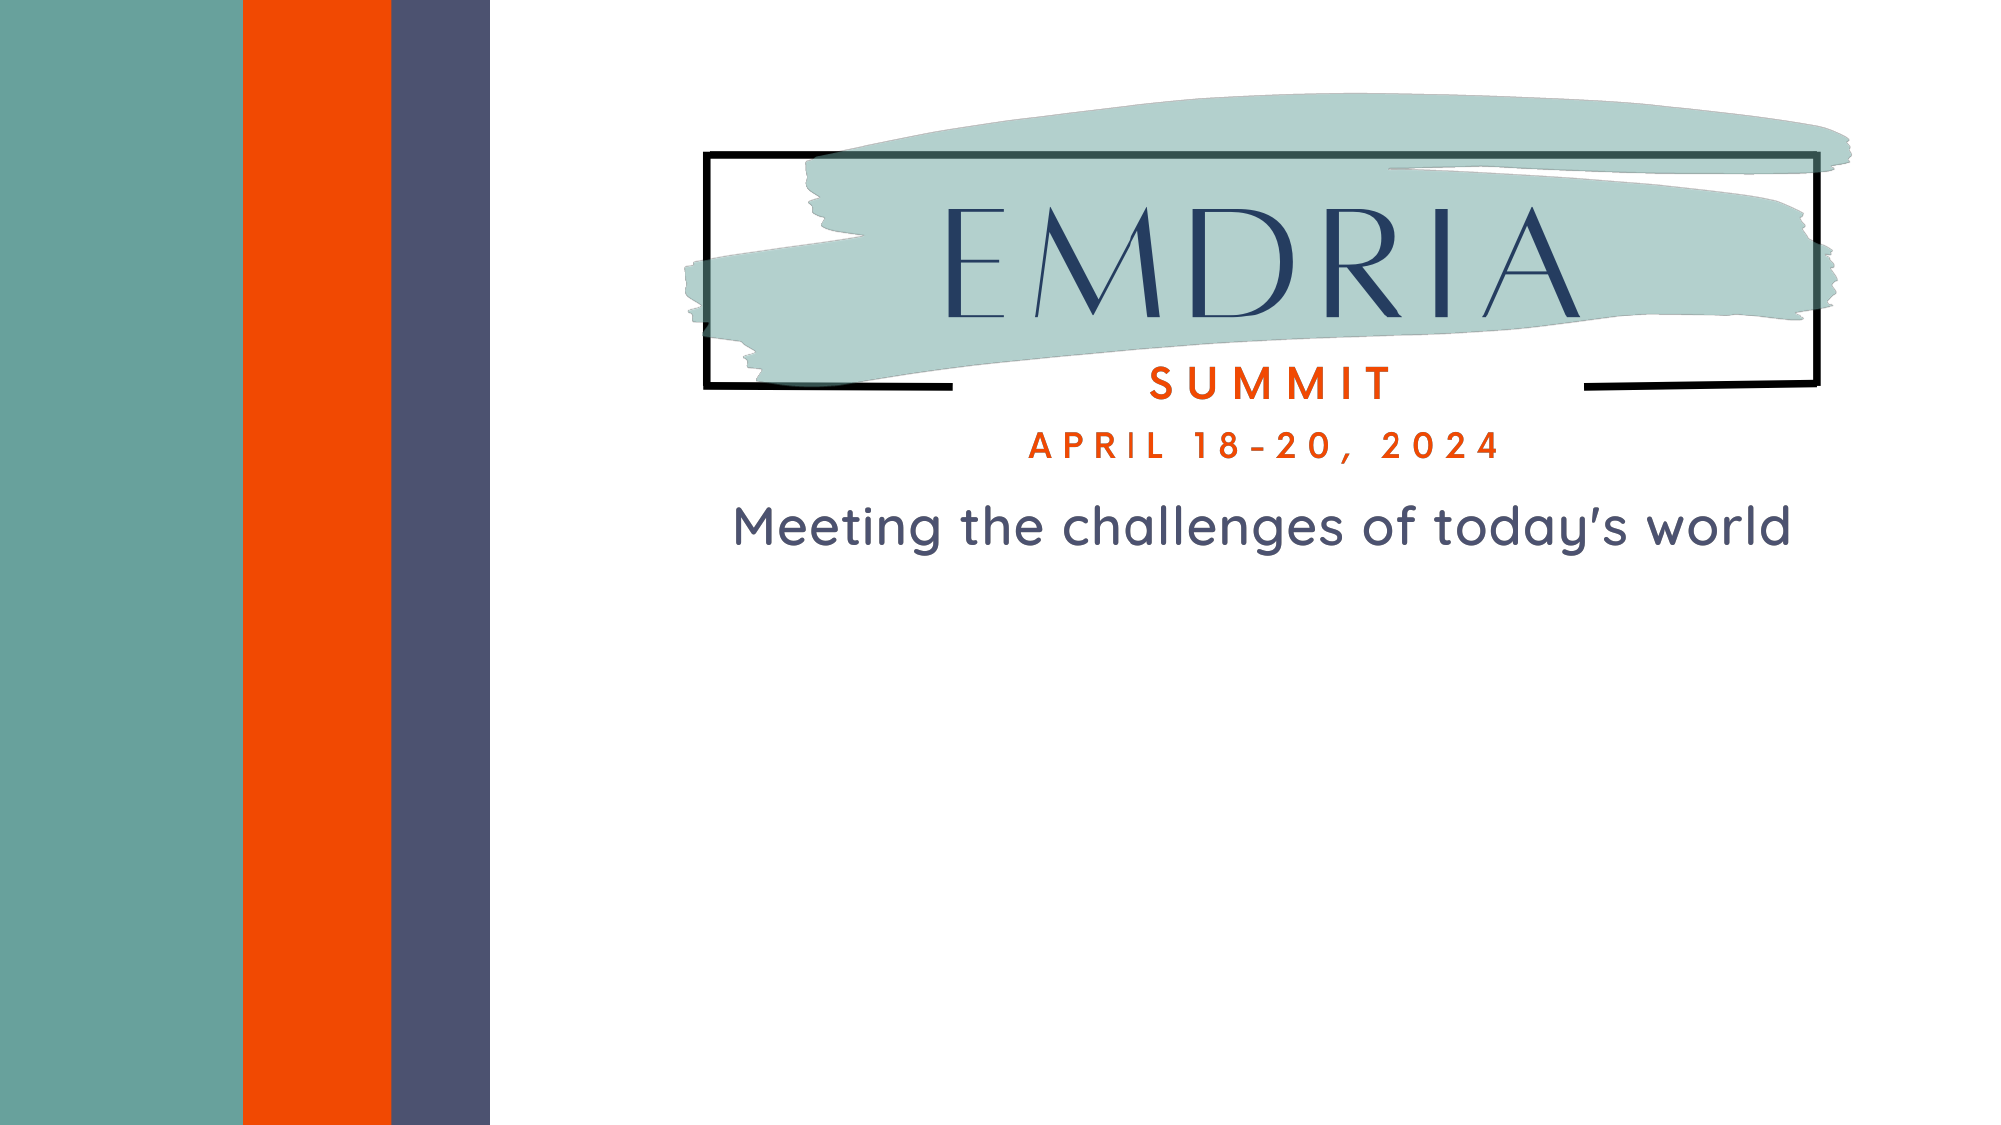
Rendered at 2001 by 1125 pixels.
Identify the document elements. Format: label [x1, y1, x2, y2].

picture [596, 0, 1932, 633]
